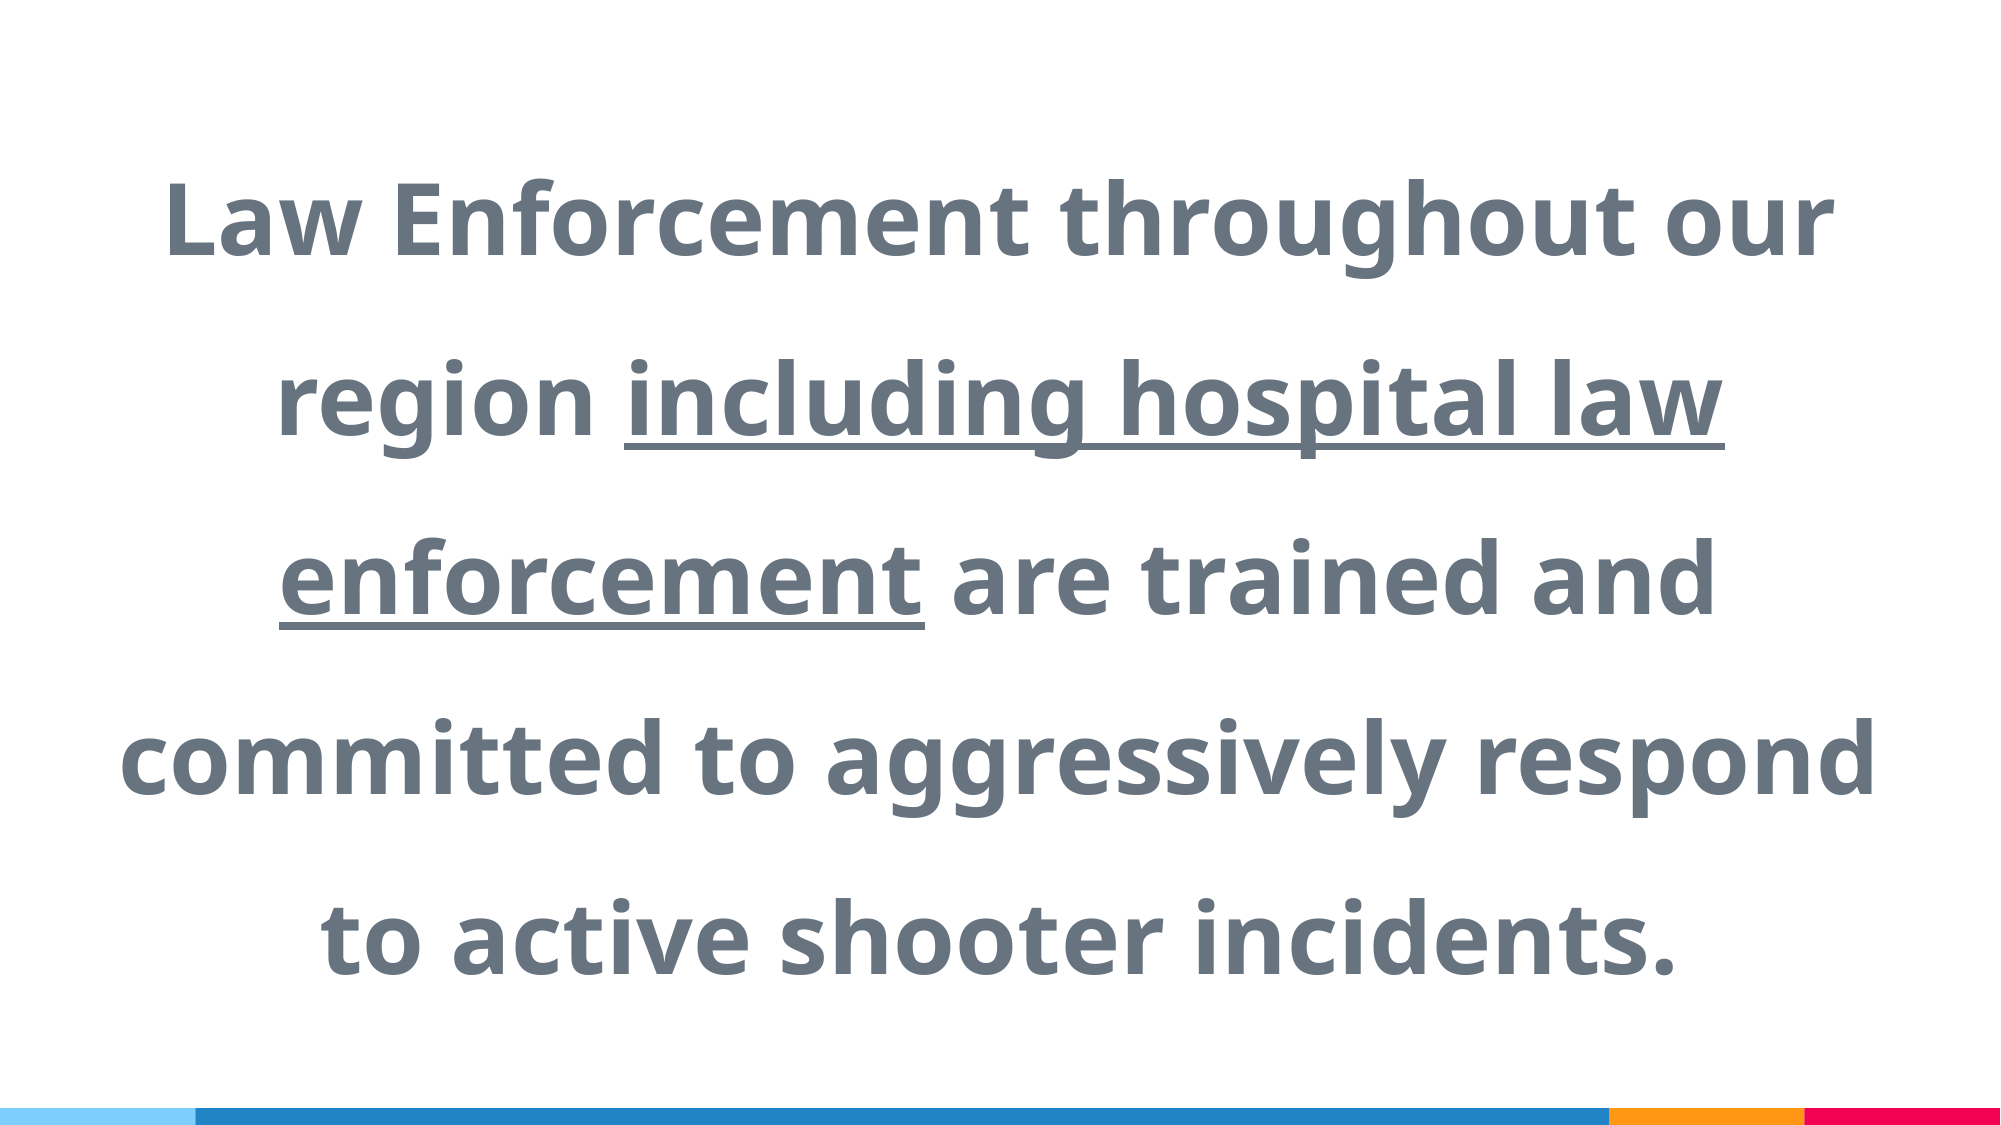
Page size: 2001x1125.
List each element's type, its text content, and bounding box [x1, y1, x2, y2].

list Law Enforcement throughout our region including hospital law enforcement are trained and committed to aggressively respond to active shooter incidents. [80, 200, 1919, 889]
